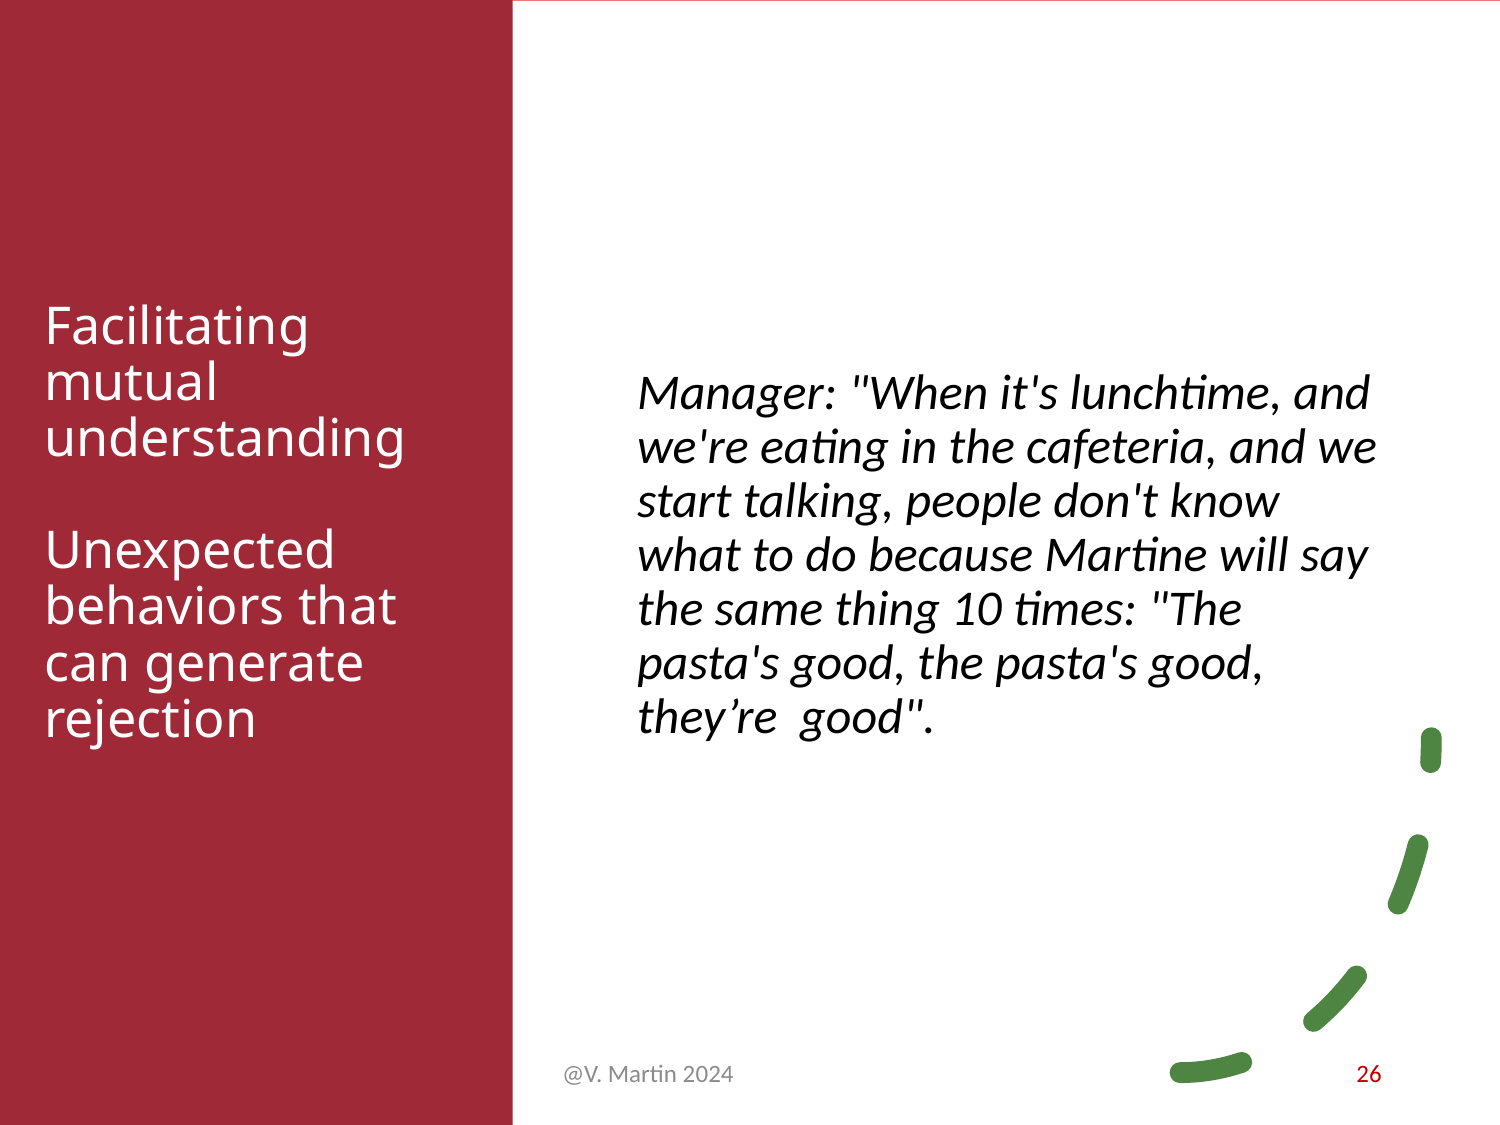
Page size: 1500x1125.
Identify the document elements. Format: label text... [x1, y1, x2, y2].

text_box [1179, 1014, 1323, 1074]
text_box [0, 0, 514, 1125]
text_box [1397, 737, 1432, 907]
slide_number 26 [1208, 1042, 1397, 1103]
text_box [514, 0, 1500, 1125]
title Facilitating mutual understanding Unexpected behaviors that can generate rejection [29, 97, 479, 1014]
footer @V. Martin 2024 [547, 1042, 1143, 1103]
list Manager: "When it's lunchtime, and we're eating in the cafeteria, and we start talking, people don't know what to do because Martine will say the same thing 10 times: "The pasta's good, the pasta's good, they’re good". [547, 97, 1397, 1014]
